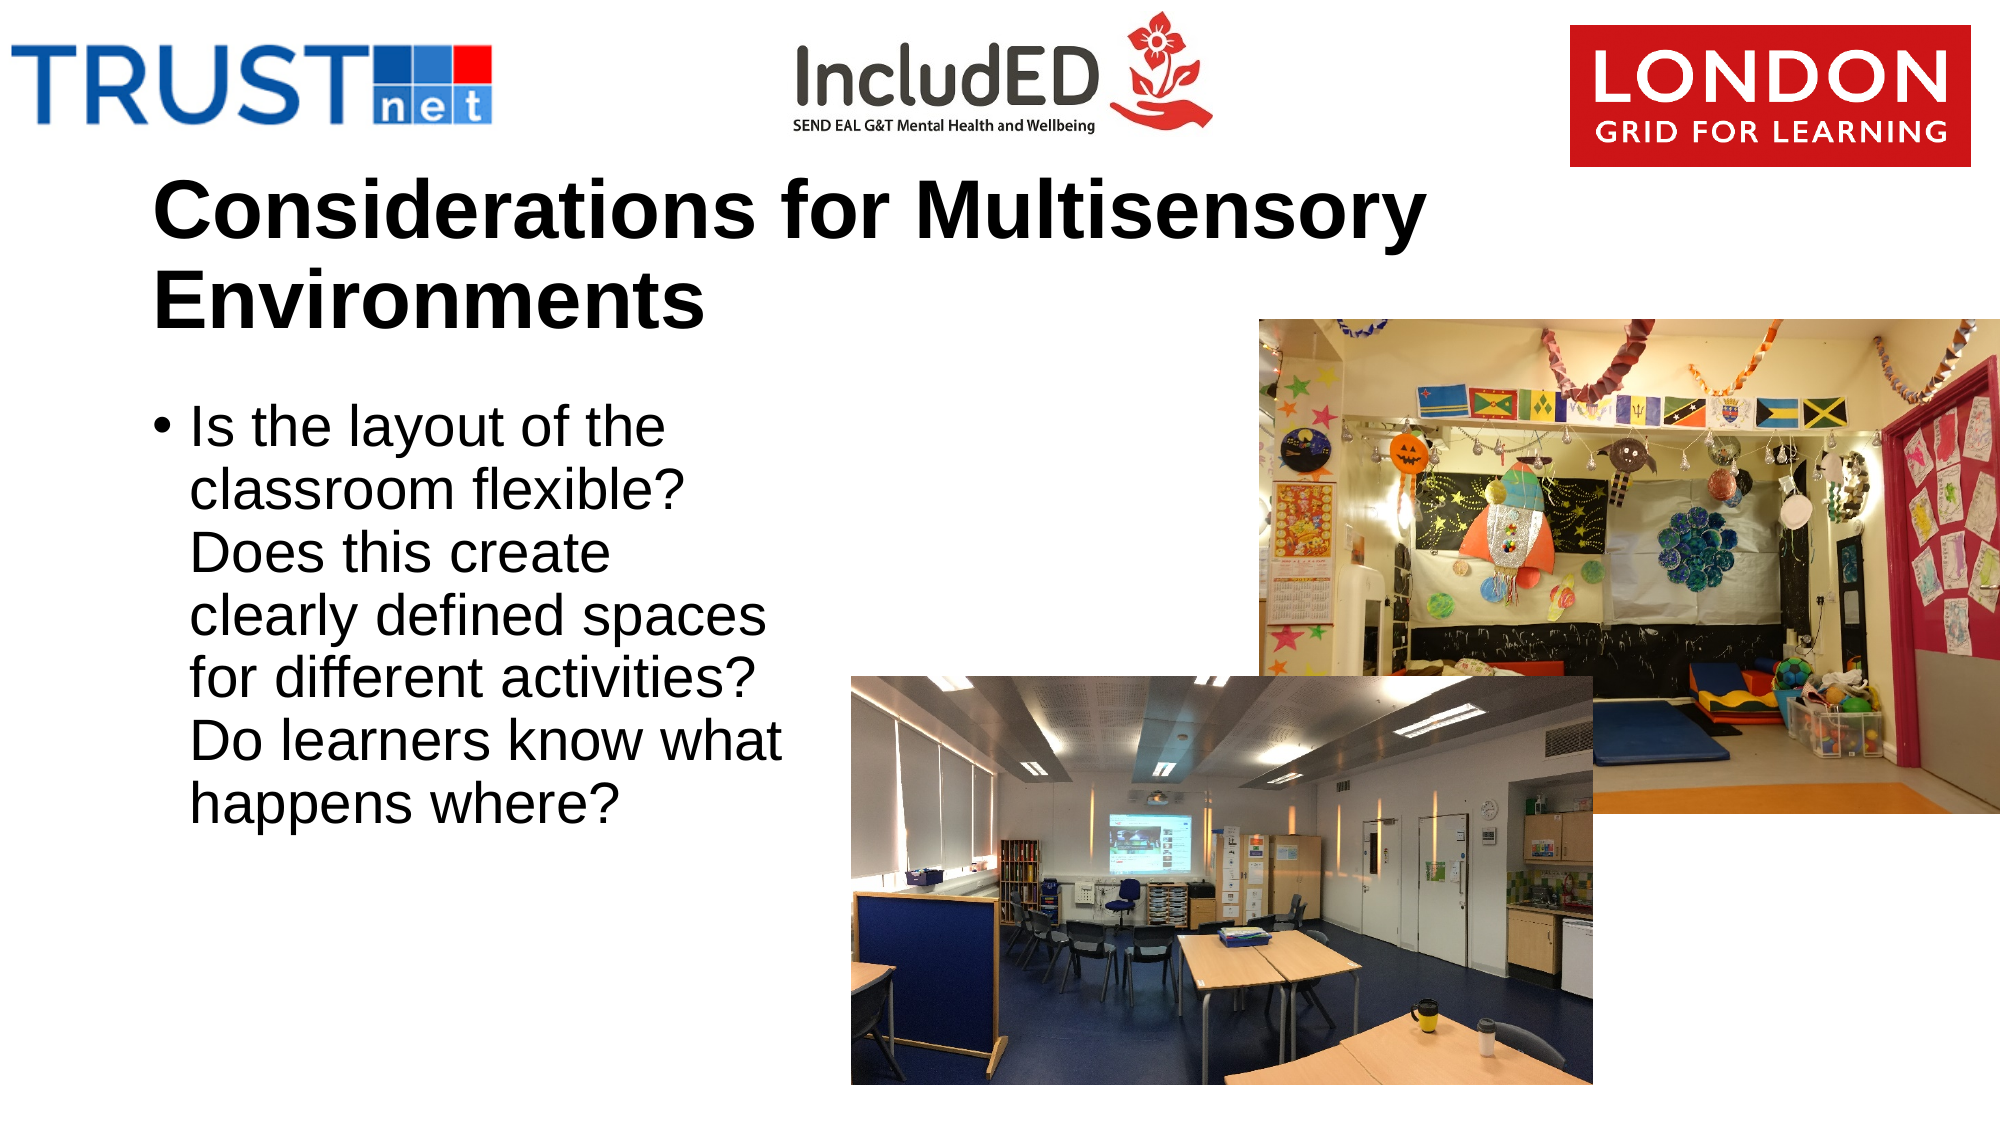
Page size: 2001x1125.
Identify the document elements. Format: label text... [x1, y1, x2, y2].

picture [0, 0, 505, 191]
list Is the layout of the classroom flexible? Does this create clearly defined spaces for different activities? Do learners know what happens where? [137, 388, 801, 1103]
title Considerations for Multisensory Environments [137, 148, 1863, 366]
picture [851, 319, 2000, 1085]
picture [1570, 25, 1971, 167]
picture [787, 11, 1213, 137]
